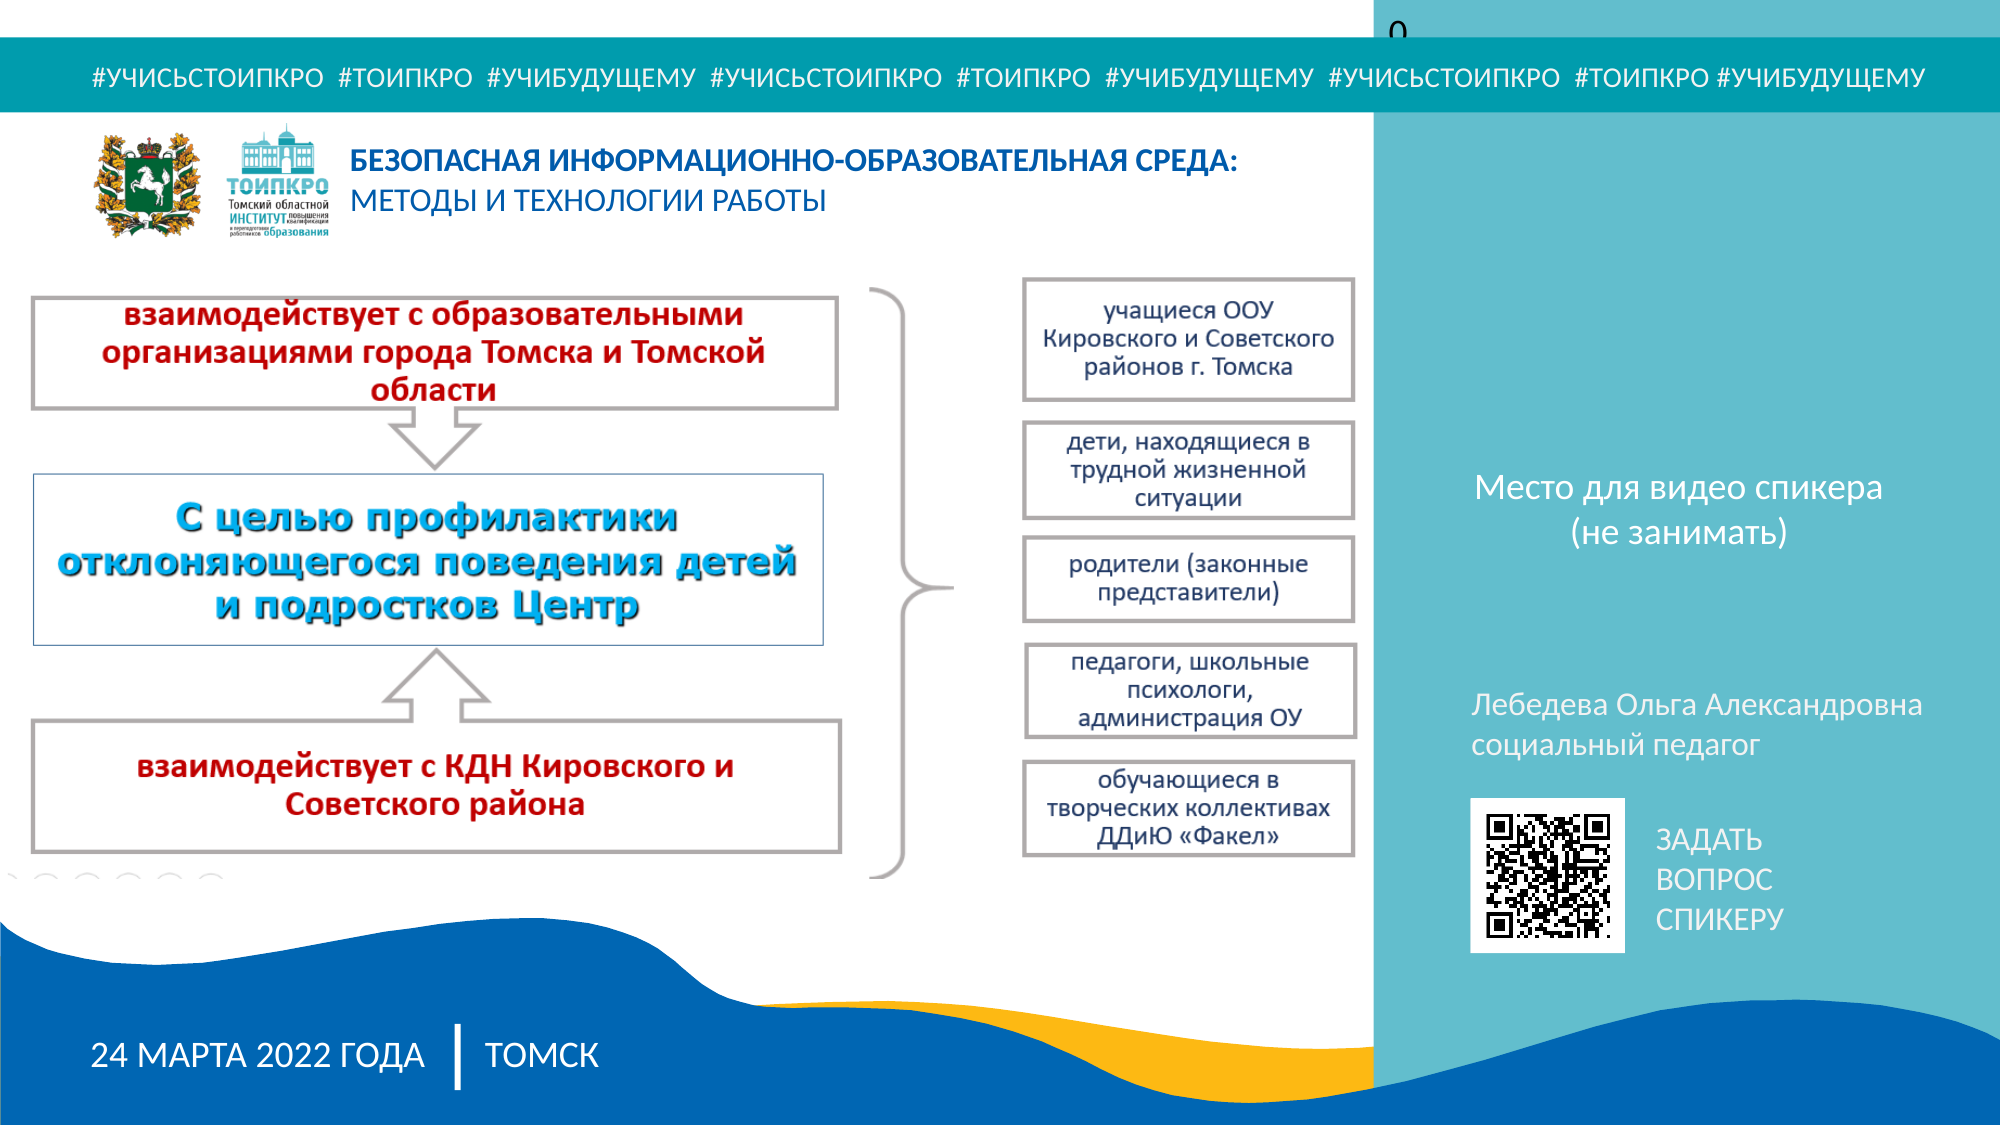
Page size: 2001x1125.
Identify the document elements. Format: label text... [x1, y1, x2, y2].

picture [93, 131, 201, 239]
picture [220, 123, 335, 238]
text_box БЕЗОПАСНАЯ ИНФОРМАЦИОННО-ОБРАЗОВАТЕЛЬНАЯ СРЕДА: МЕТОДЫ И ТЕХНОЛОГИИ РАБОТЫ [349, 137, 1358, 218]
text_box Лебедева Ольга Александровна социальный педагог [1471, 682, 1950, 763]
text_box ЗАДАТЬ ВОПРОС СПИКЕРУ [1655, 816, 1844, 937]
text_box 0 [1373, 0, 2000, 36]
picture [1471, 798, 1625, 953]
text_box #УЧИСЬСТОИПКРО #ТОИПКРО #УЧИБУДУЩЕМУ #УЧИСЬСТОИПКРО #ТОИПКРО #УЧИБУДУЩЕМУ #УЧИСЬСТОИПКРО #ТОИПКРО #УЧИБУДУЩЕМУ [91, 58, 1997, 94]
text_box [760, 1000, 1373, 1103]
text_box 24 МАРТА 2022 ГОДА ТОМСК [90, 1030, 454, 1076]
text_box [454, 1023, 462, 1091]
text_box [0, 36, 2000, 113]
text_box Место для видео спикера (не занимать) [1459, 454, 1899, 560]
picture [7, 273, 1363, 880]
text_box [0, 918, 2000, 1125]
text_box 0 [1373, 113, 2000, 1088]
text_box 24 МАРТА 2022 ГОДА ТОМСК [462, 1030, 872, 1076]
